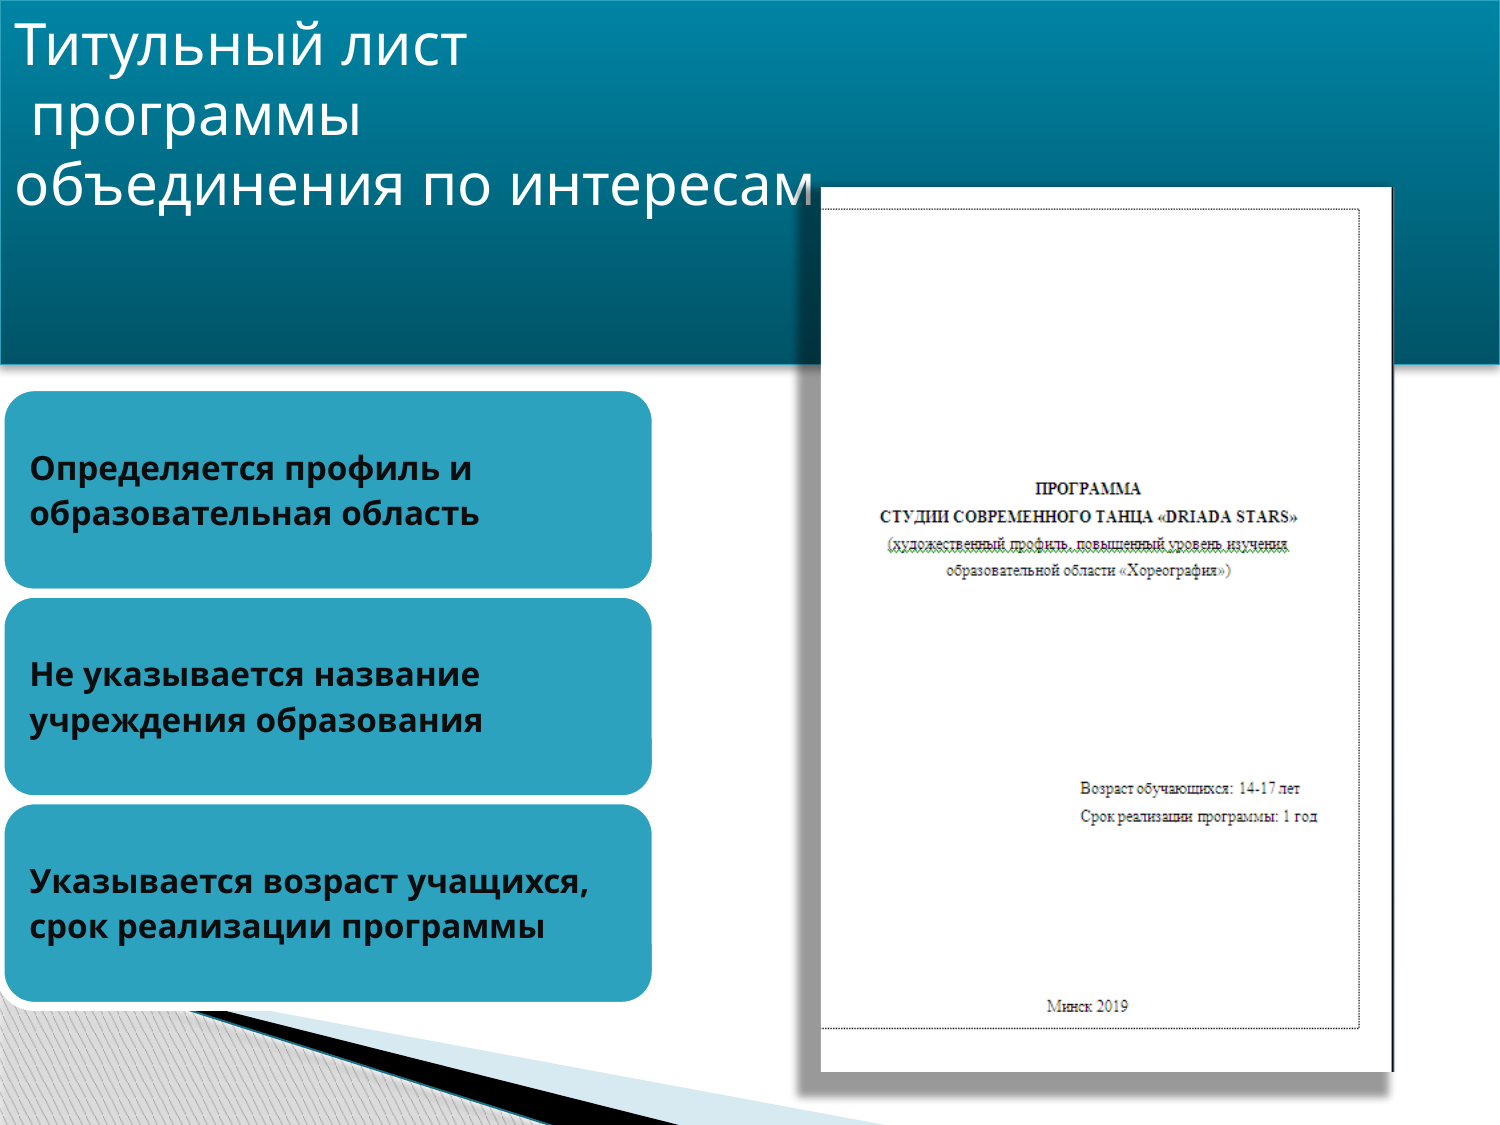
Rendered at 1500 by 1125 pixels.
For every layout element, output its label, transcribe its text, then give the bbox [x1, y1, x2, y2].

picture [820, 188, 1395, 1072]
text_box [0, 386, 657, 1007]
text_box Титульный лист программы объединения по интересам [0, 0, 1500, 365]
